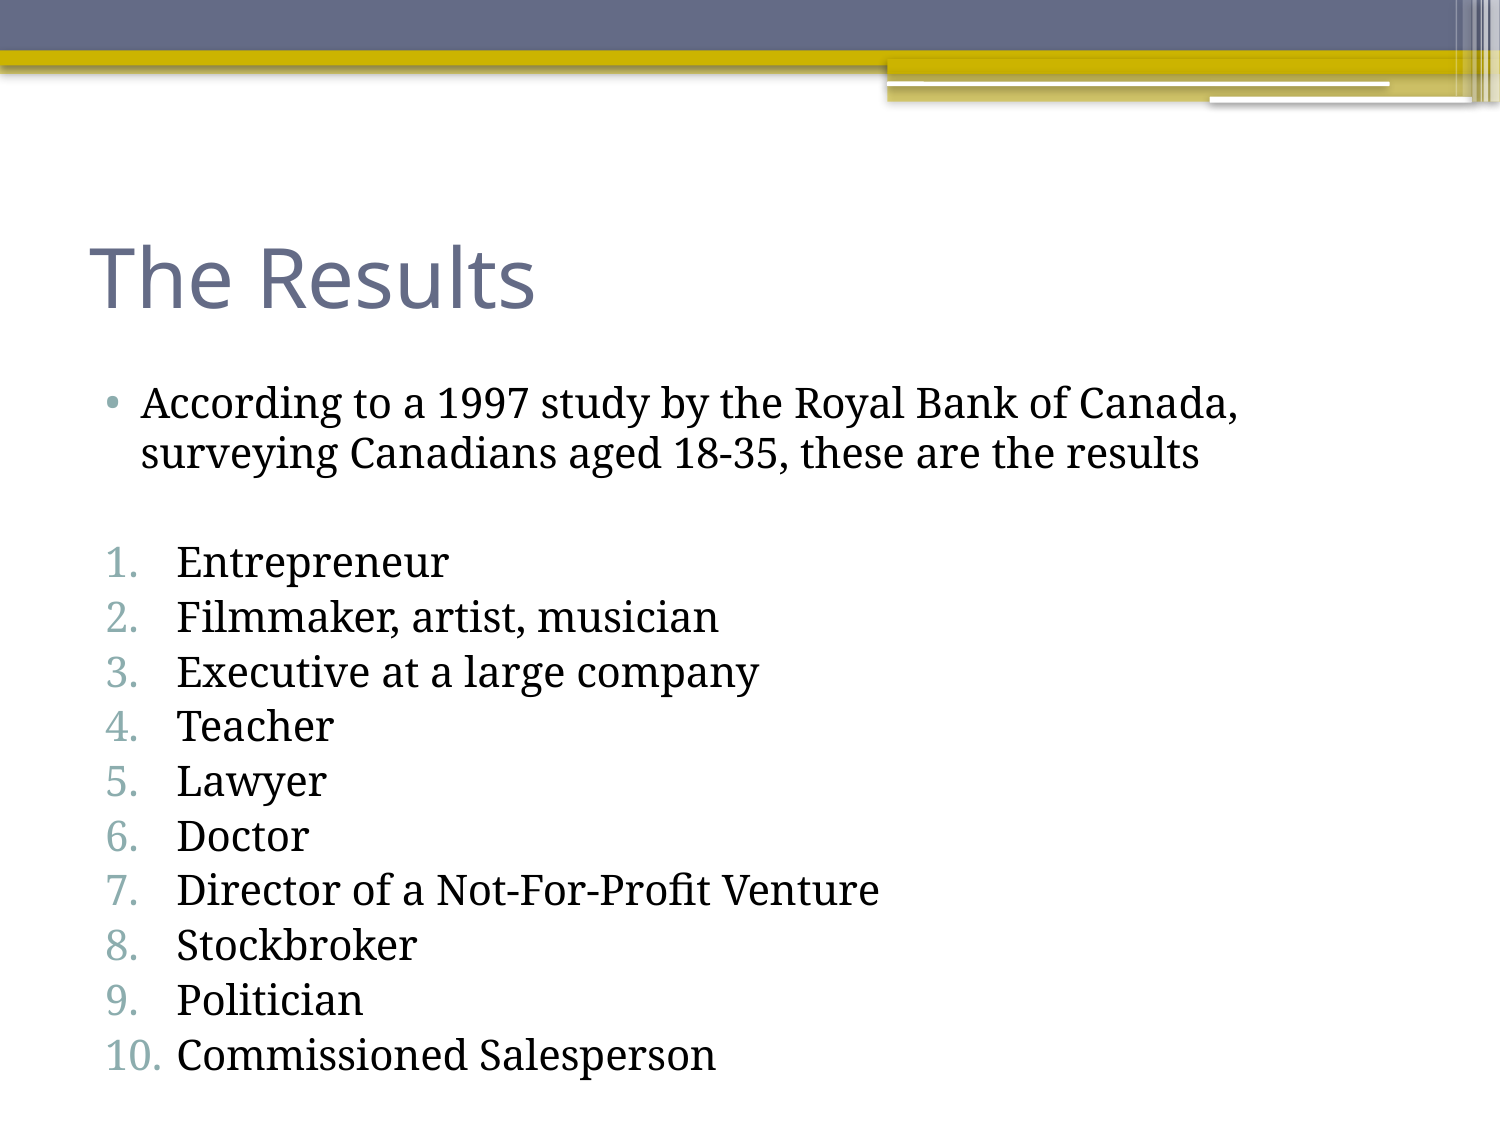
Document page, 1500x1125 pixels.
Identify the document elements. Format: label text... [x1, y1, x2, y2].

list According to a 1997 study by the Royal Bank of Canada, surveying Canadians aged 18-35, these are the results Entrepreneur Filmmaker, artist, musician Executive at a large company Teacher Lawyer Doctor Director of a Not-For-Profit Venture Stockbroker Politician Commissioned Salesperson [75, 368, 1425, 1094]
title The Results [75, 187, 1425, 363]
